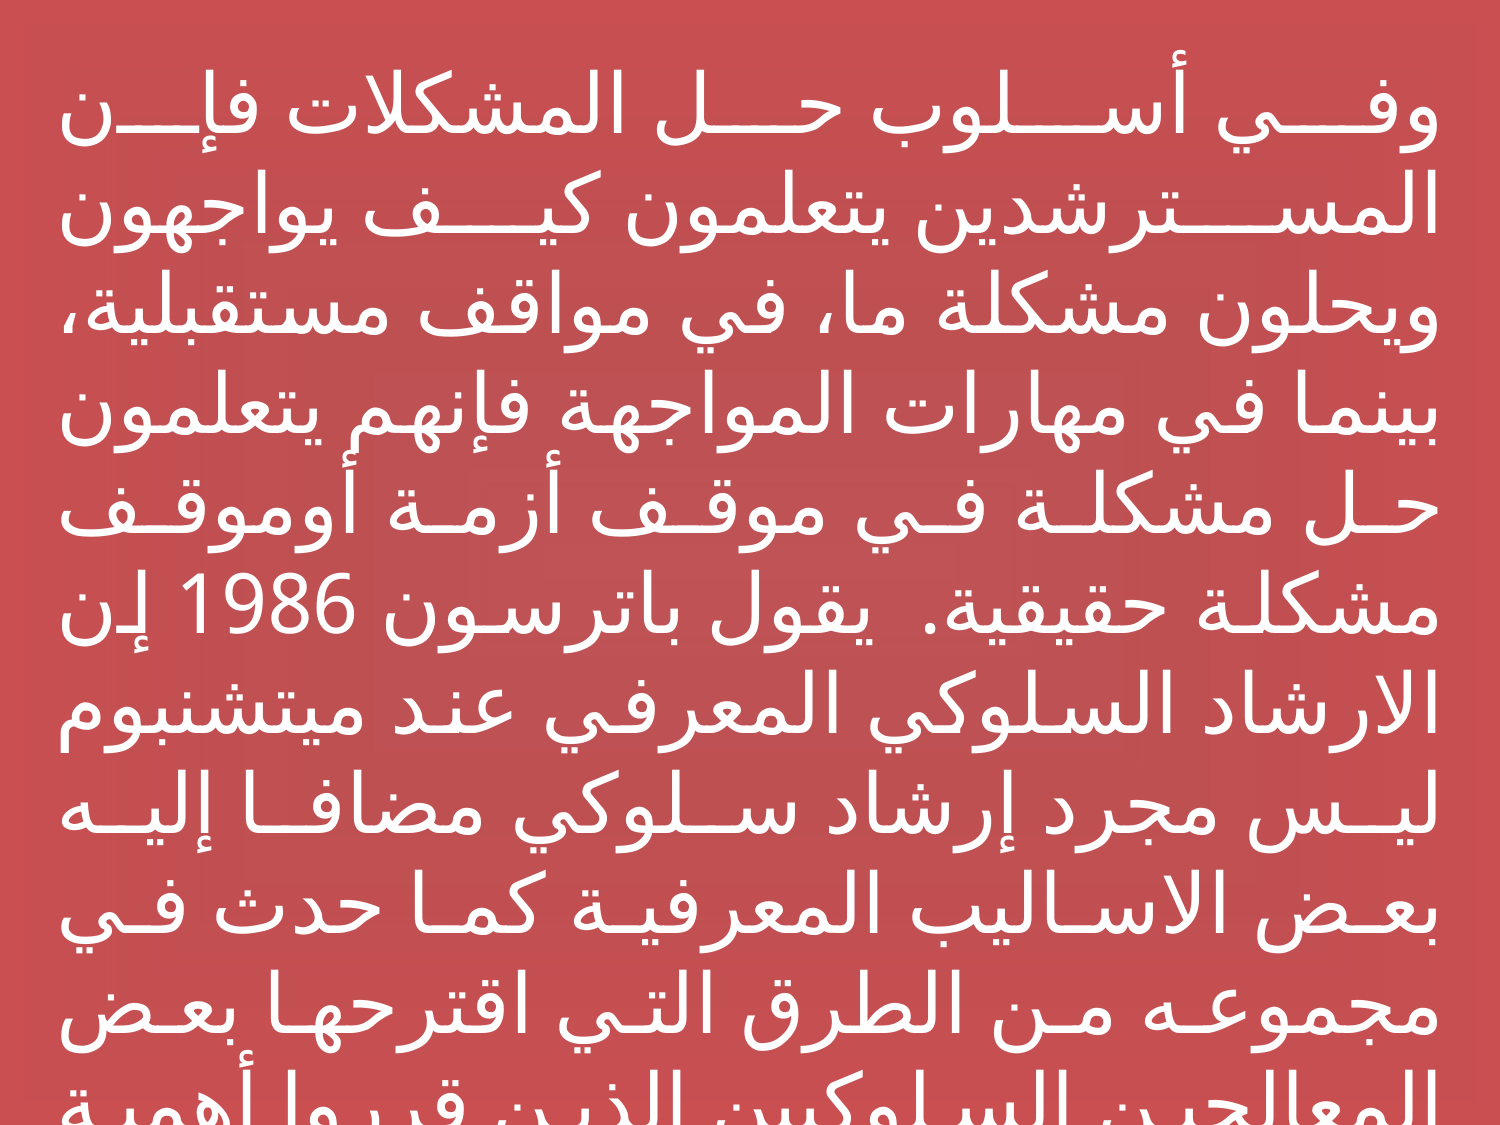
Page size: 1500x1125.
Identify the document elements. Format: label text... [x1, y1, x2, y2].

text_box وفي أسلوب حل المشكلات فإن المسترشدين يتعلمون كيف يواجهون ويحلون مشكلة ما، في مواقف مستقبلية، بينما في مهارات المواجهة فإنهم يتعلمون حل مشكلة في موقف أزمة أوموقف مشكلة حقيقية. يقول باترسون 1986 إن الارشاد السلوكي المعرفي عند ميتشنبوم ليس مجرد إرشاد سلوكي مضافا إليه بعض الاساليب المعرفية كما حدث في مجموعه من الطرق التي اقترحها بعض المعالجين السلوكيين الذين قرروا أهمية الأساليب المعرفيه مثل: جولد فرايد، ودافيسون، وكذلك أوليري، وويلسون [41, 42, 1459, 1125]
